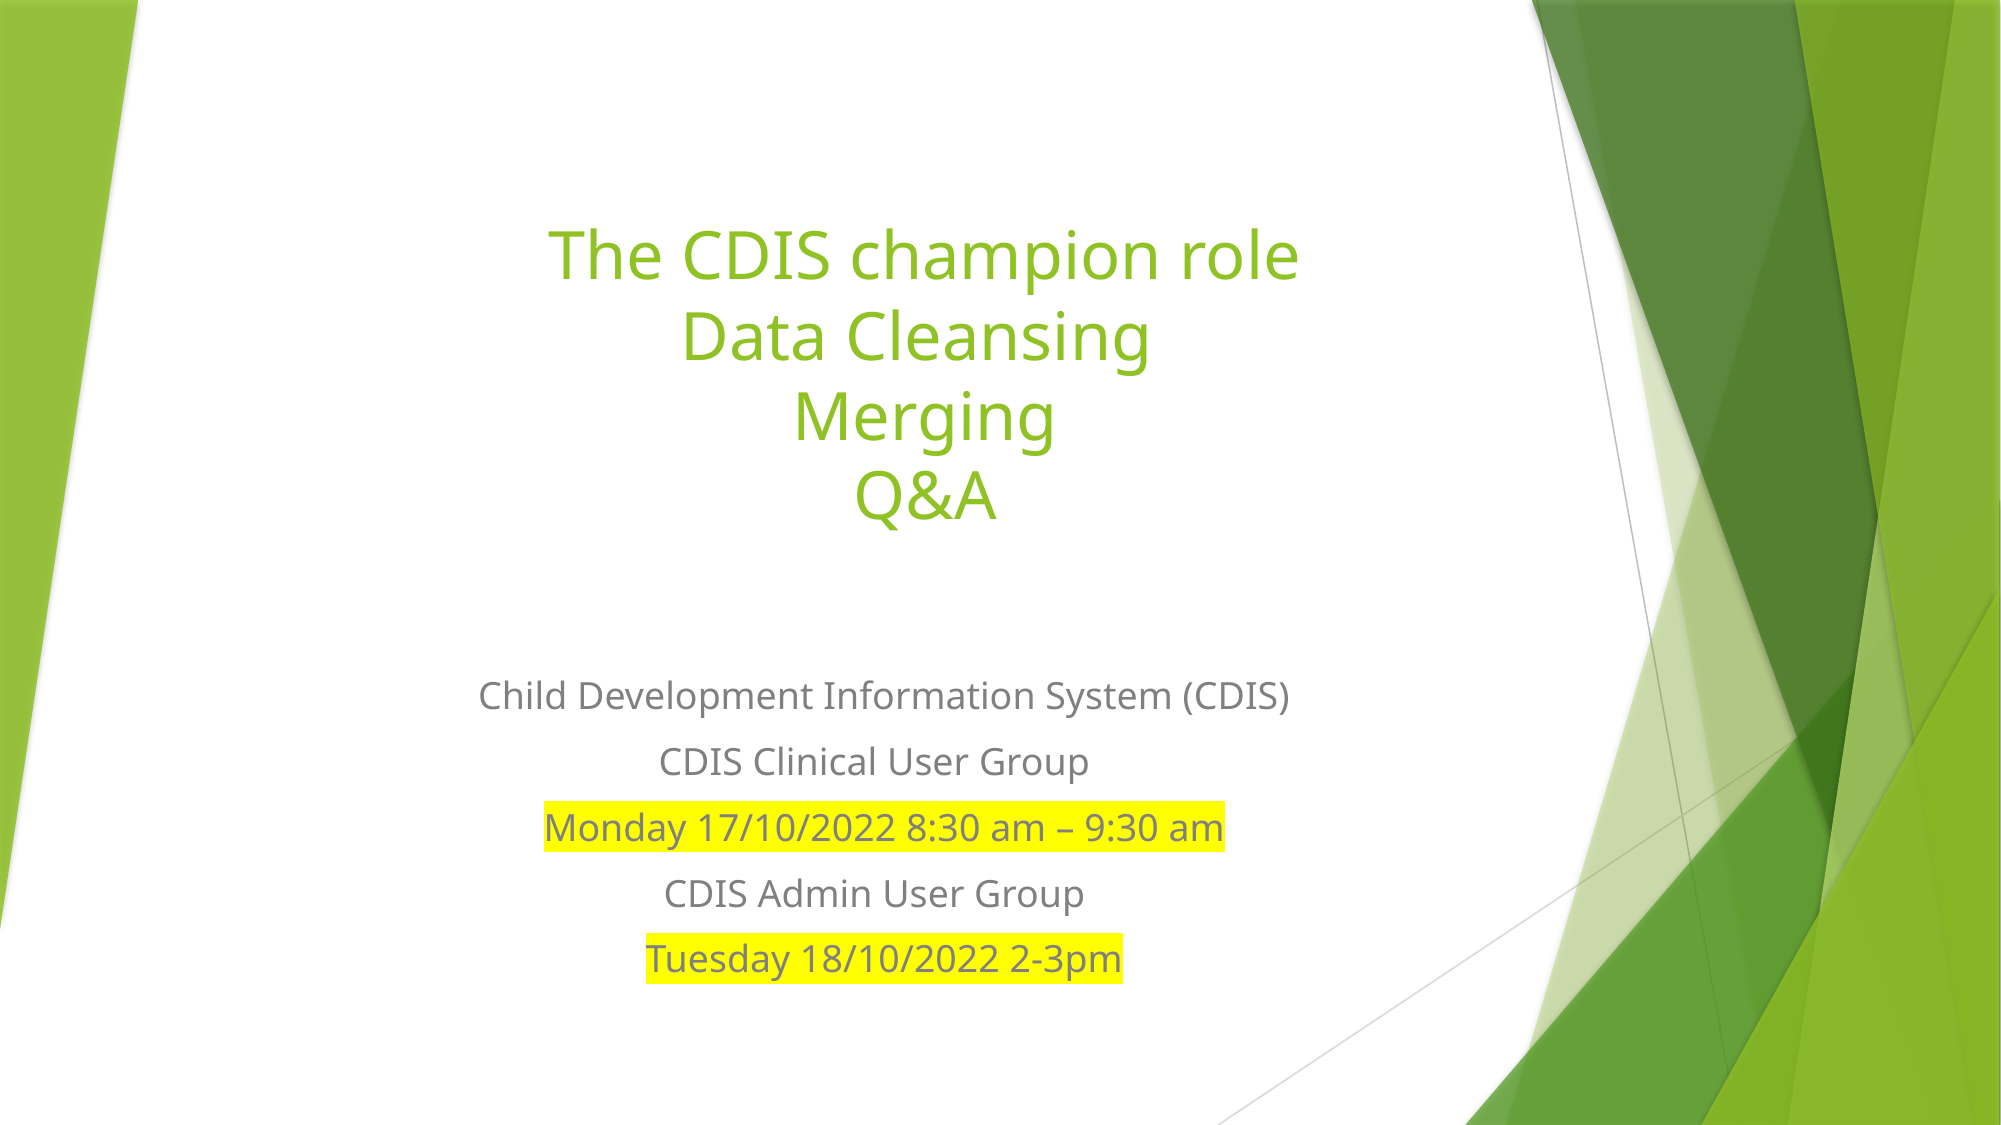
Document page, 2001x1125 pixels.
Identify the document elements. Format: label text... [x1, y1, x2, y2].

title The CDIS champion role Data Cleansing Merging Q&A [247, 180, 1604, 541]
subtitle Child Development Information System (CDIS) CDIS Clinical User Group Monday 17/10/2022 8:30 am – 9:30 am CDIS Admin User Group Tuesday 18/10/2022 2-3pm [247, 664, 1522, 1014]
